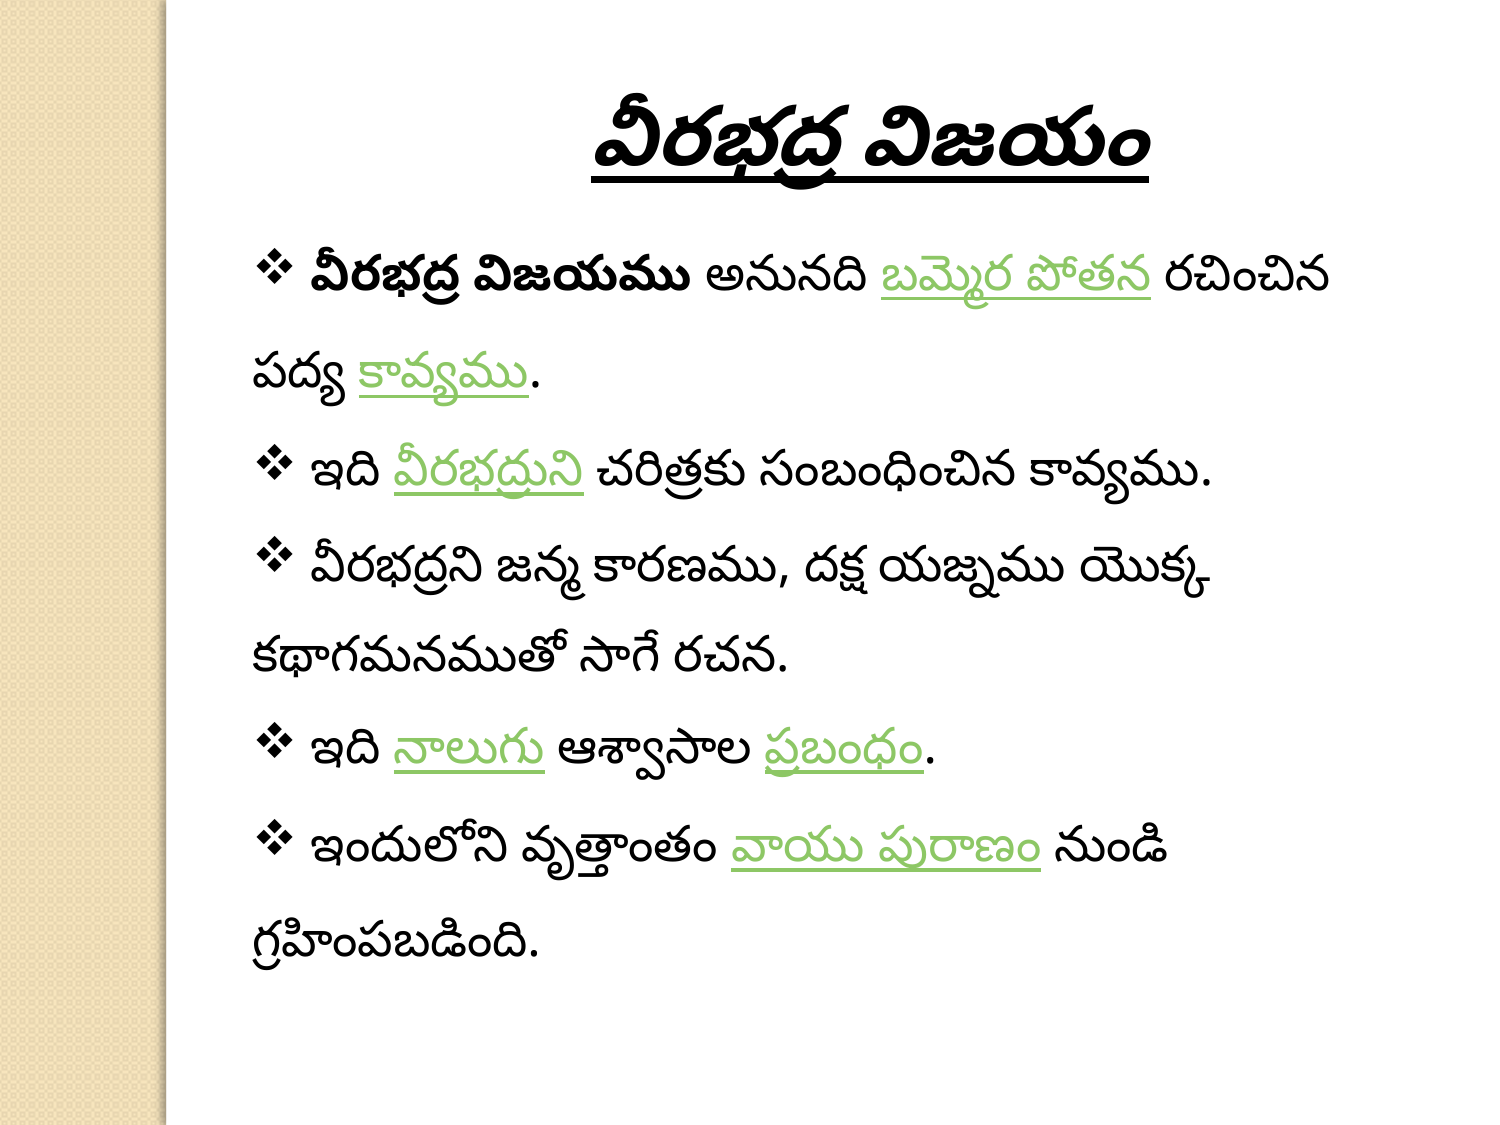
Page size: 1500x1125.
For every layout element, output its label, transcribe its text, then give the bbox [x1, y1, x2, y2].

text_box వీరభద్ర విజయం [575, 75, 1164, 190]
text_box వీరభద్ర విజయము అనునది బమ్మెర పోతన రచించిన పద్య కావ్యము. ఇది వీరభద్రుని చరిత్రకు సంబంధించిన కావ్యము. వీరభద్రని జన్మ కారణము, దక్ష యజ్నము యొక్క కథాగమనముతో సాగే రచన. ఇది నాలుగు ఆశ్వాసాల ప్రబంధం. ఇందులోని వృత్తాంతం వాయు పురాణం నుండి గ్రహింపబడింది. [237, 200, 1438, 974]
